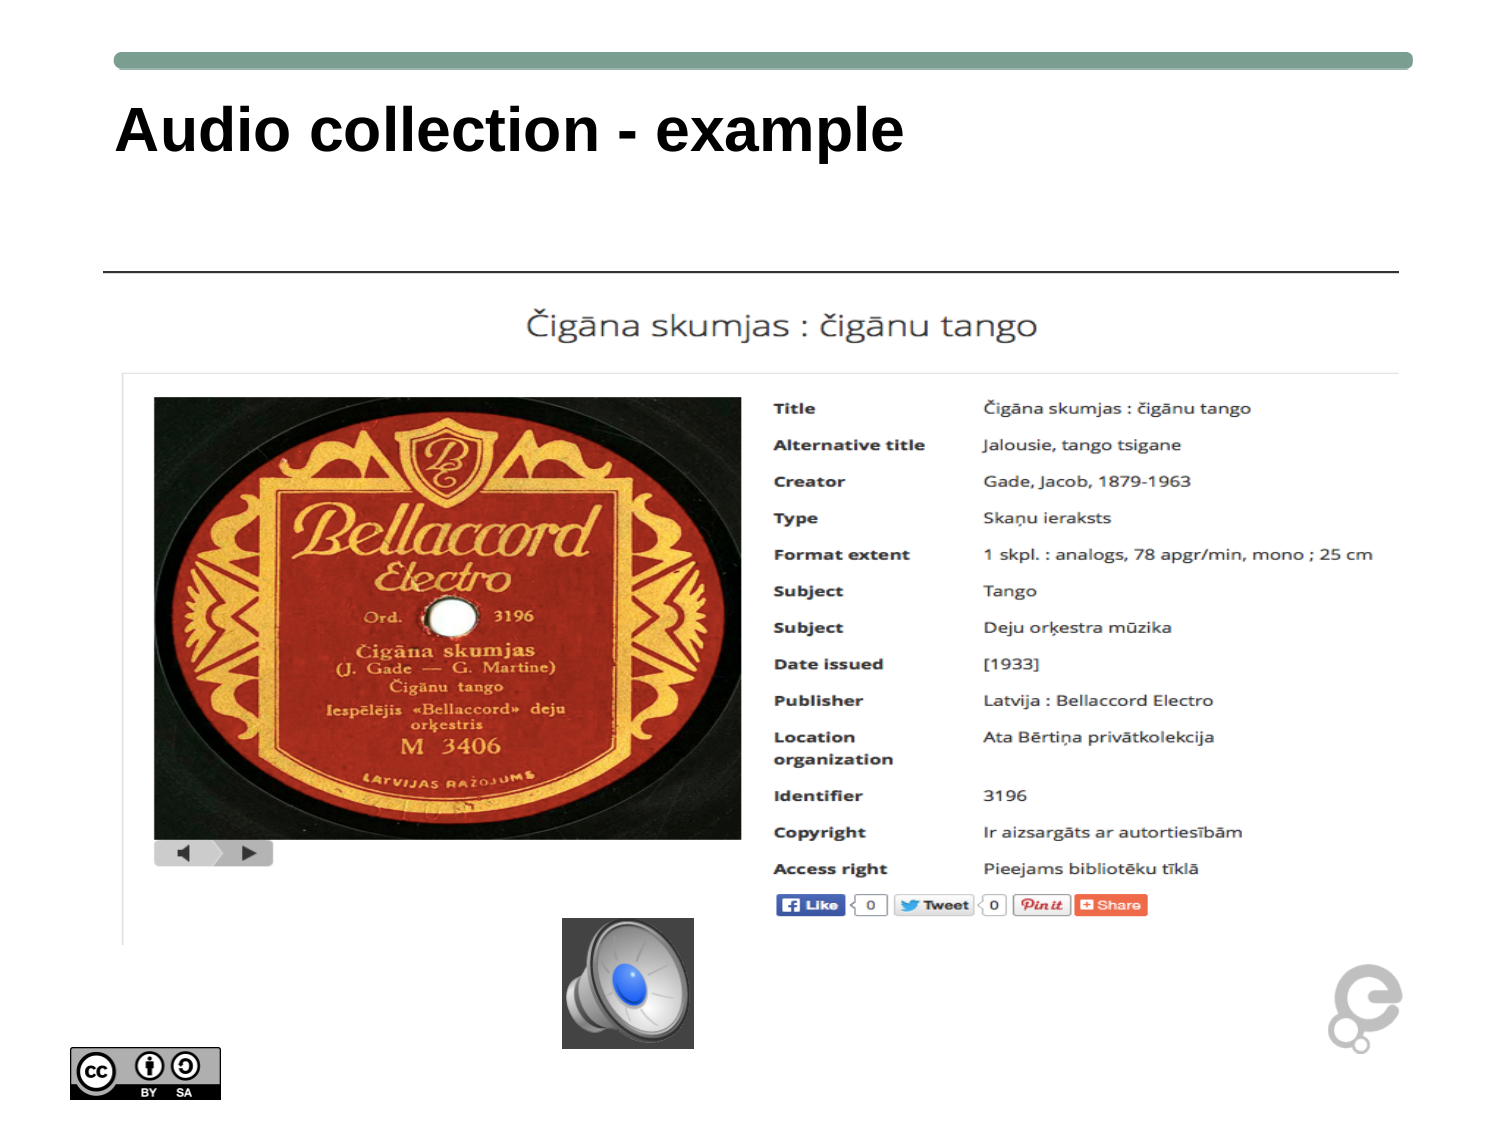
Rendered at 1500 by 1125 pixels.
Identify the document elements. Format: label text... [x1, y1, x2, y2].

picture [1327, 964, 1403, 1054]
picture [70, 1047, 221, 1100]
title Audio collection - example [103, 88, 1279, 257]
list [102, 271, 1399, 945]
picture [560, 916, 695, 1051]
